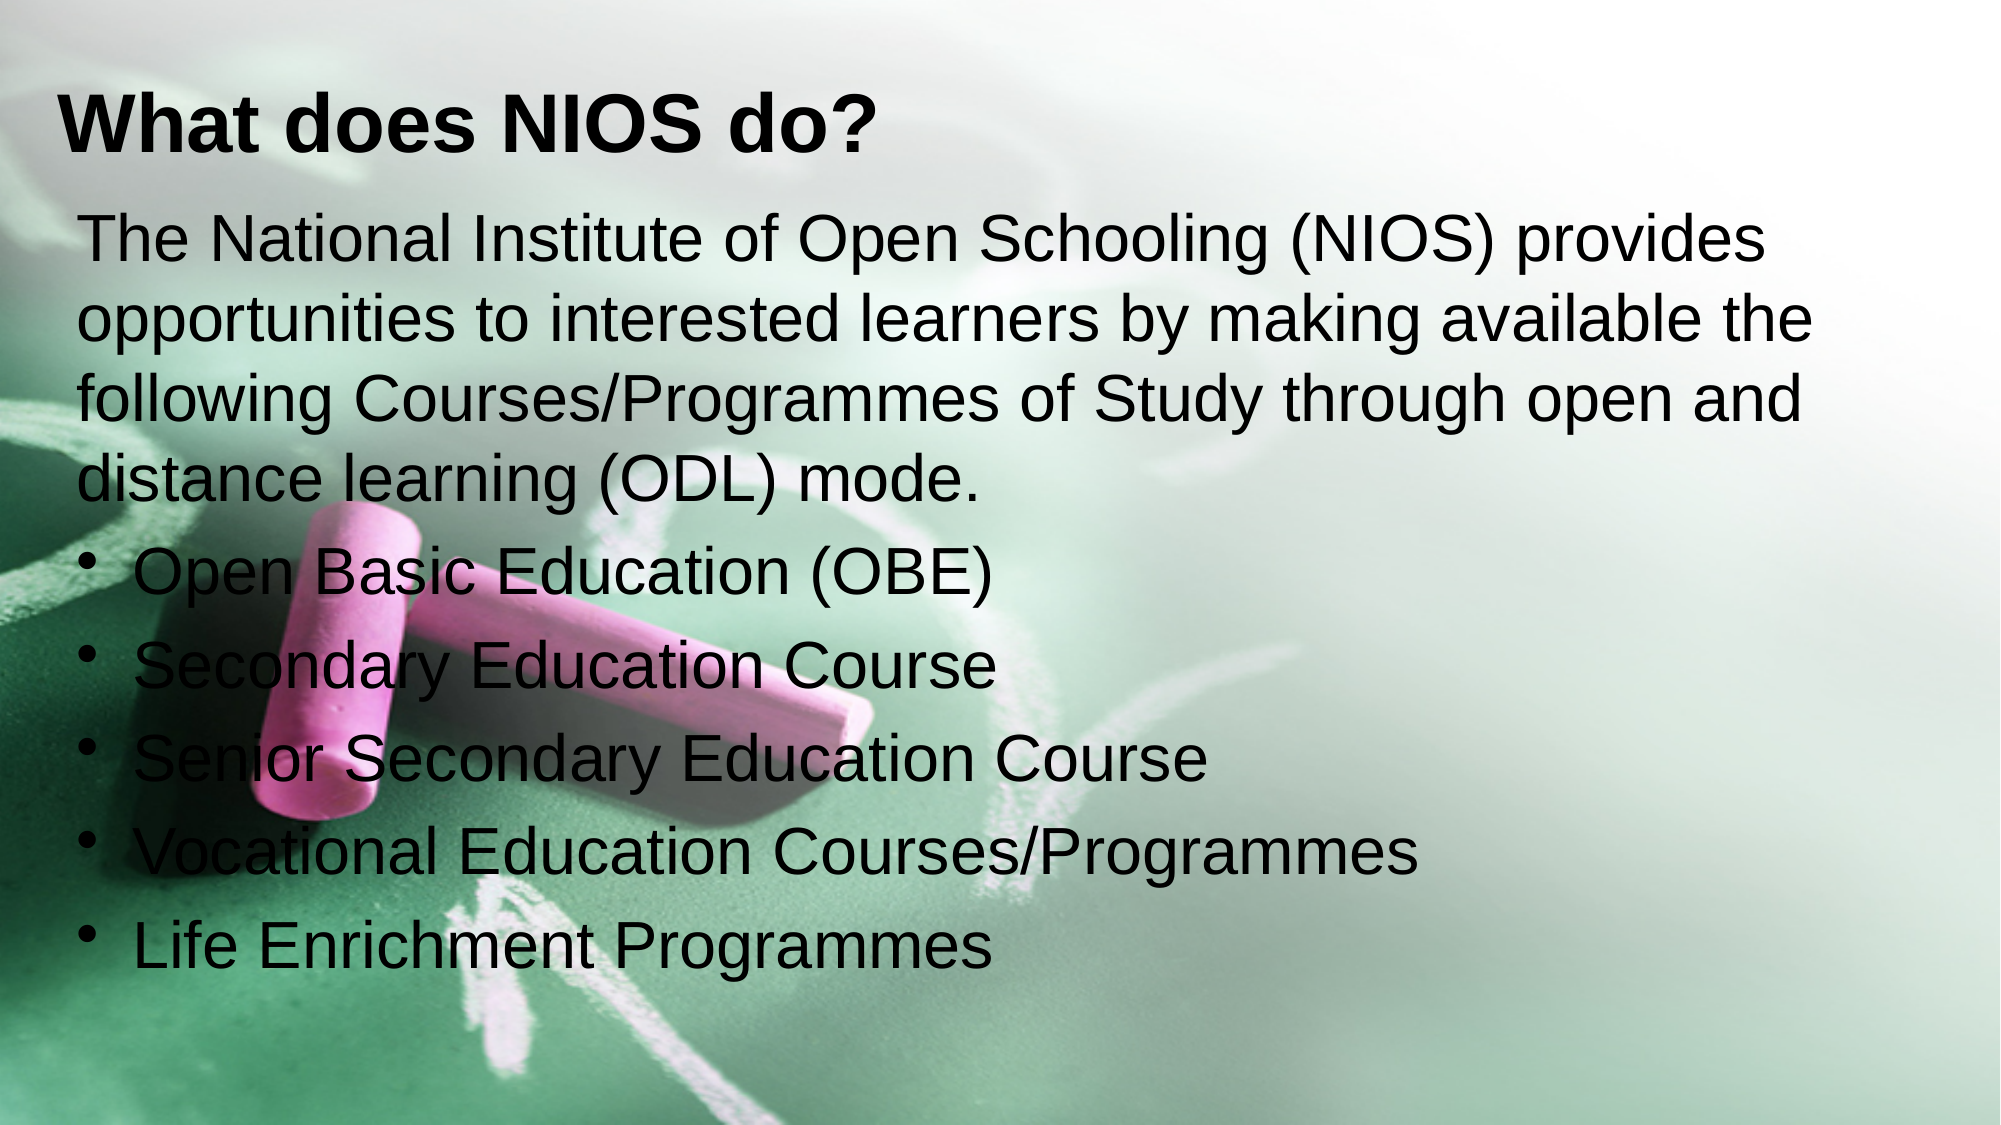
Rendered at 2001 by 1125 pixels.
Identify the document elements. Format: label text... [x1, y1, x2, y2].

list The National Institute of Open Schooling (NIOS) provides opportunities to interested learners by making available the following Courses/Programmes of Study through open and distance learning (ODL) mode. Open Basic Education (OBE) Secondary Education Course Senior Secondary Education Course Vocational Education Courses/Programmes Life Enrichment Programmes [60, 187, 1937, 1062]
picture [0, 0, 2001, 1125]
title What does NIOS do? [42, 50, 1917, 188]
